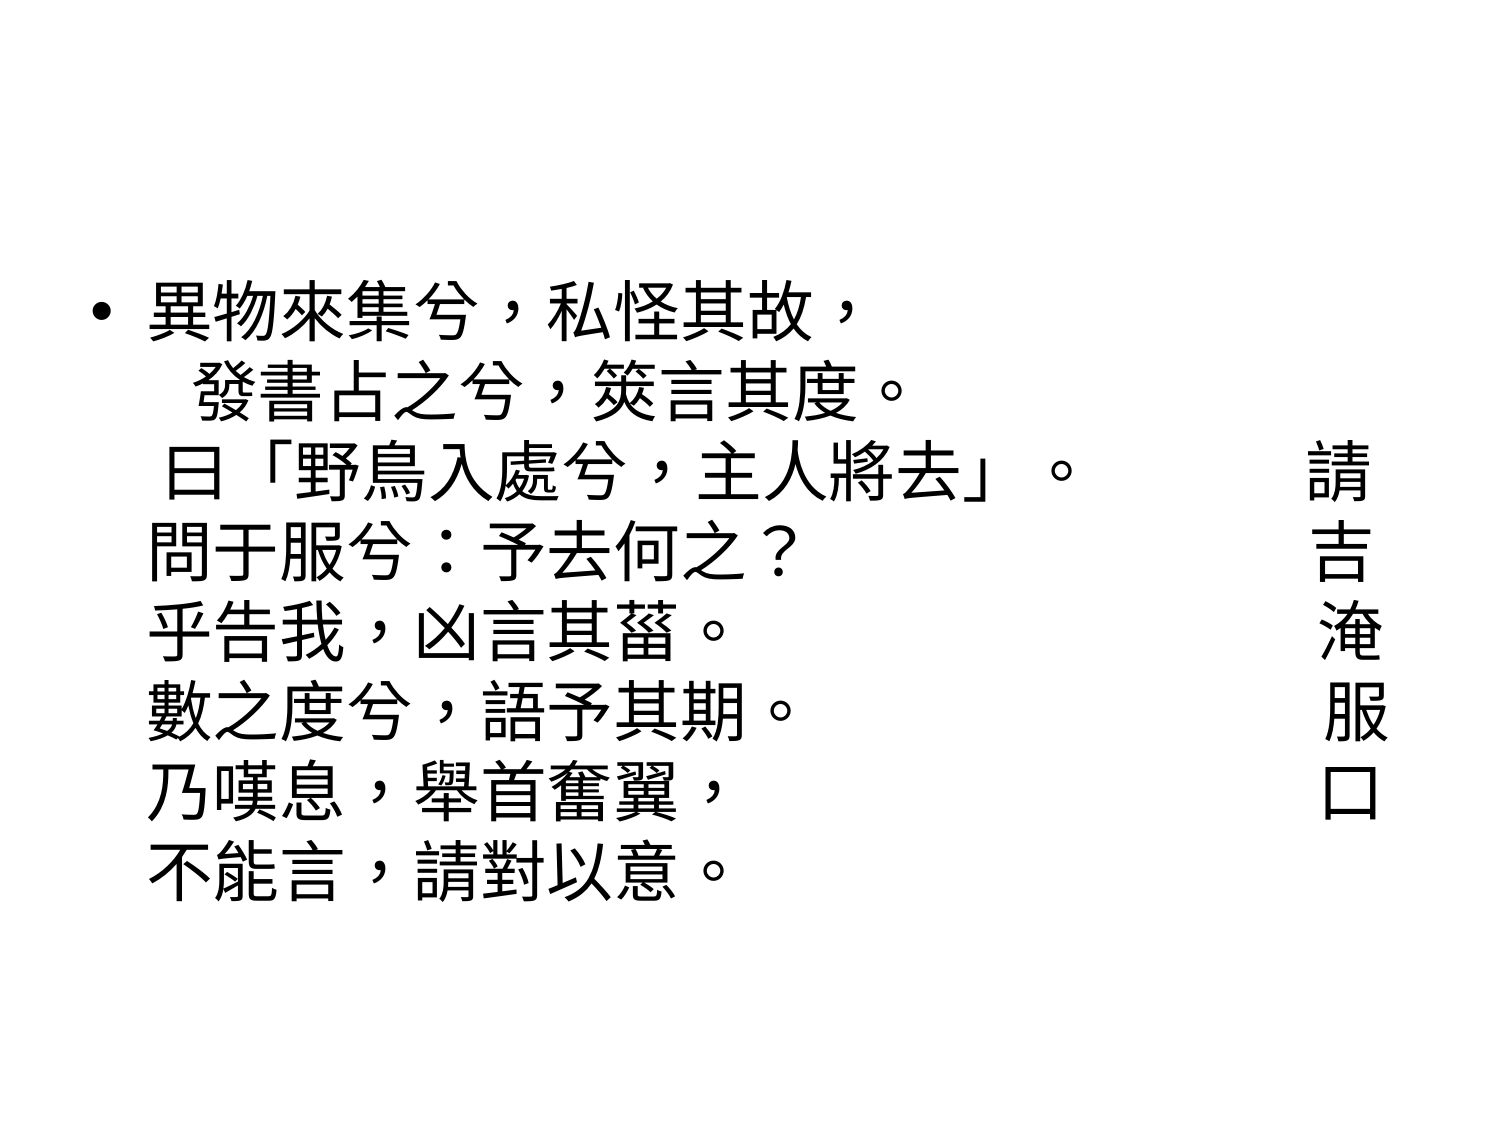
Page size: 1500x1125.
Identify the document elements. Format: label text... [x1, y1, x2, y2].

list 異物來集兮，私怪其故， 發書占之兮，筴言其度。 曰「野鳥入處兮，主人將去」。 請問于服兮：予去何之？ 吉乎告我，凶言其菑。 淹數之度兮，語予其期。 服乃嘆息，舉首奮翼， 口不能言，請對以意。 [75, 262, 1425, 1005]
